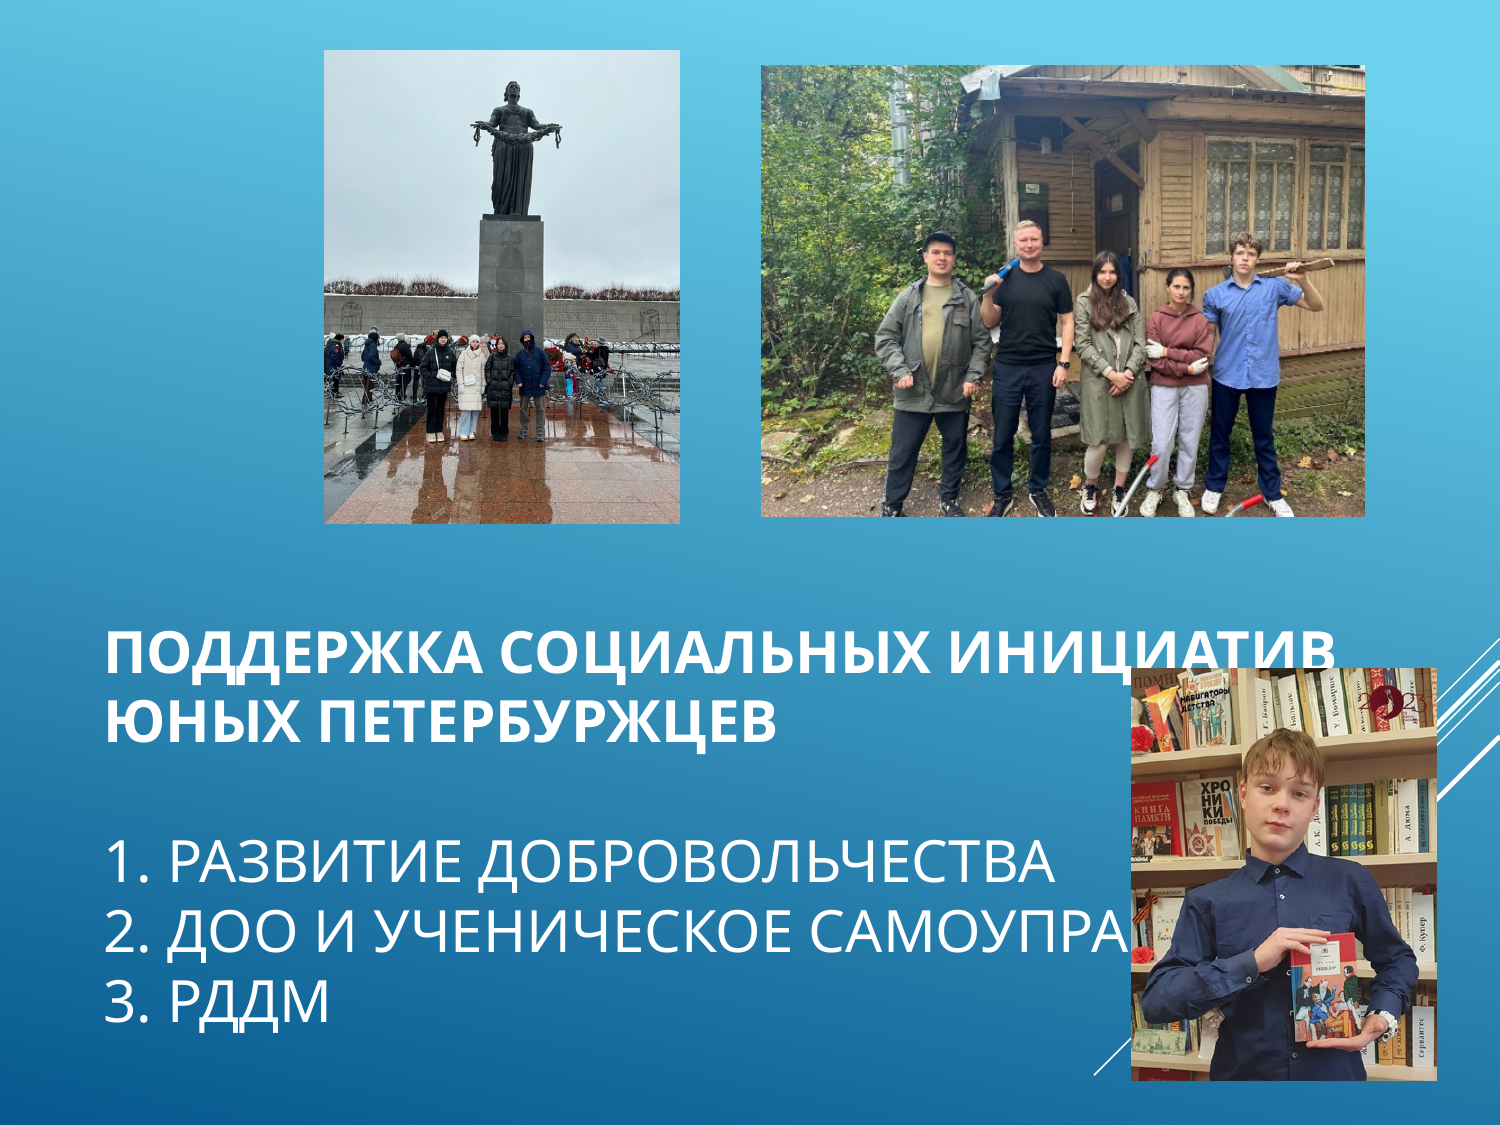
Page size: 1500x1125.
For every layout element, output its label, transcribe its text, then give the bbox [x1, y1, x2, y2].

picture [1131, 668, 1437, 1082]
title Поддержка социальных инициатив юных петербуржцев 1. Развитие добровольчества 2. ДОО и ученическое самоуправление 3. РДДМ [88, 46, 1394, 1102]
picture [761, 64, 1365, 518]
picture [324, 50, 680, 524]
